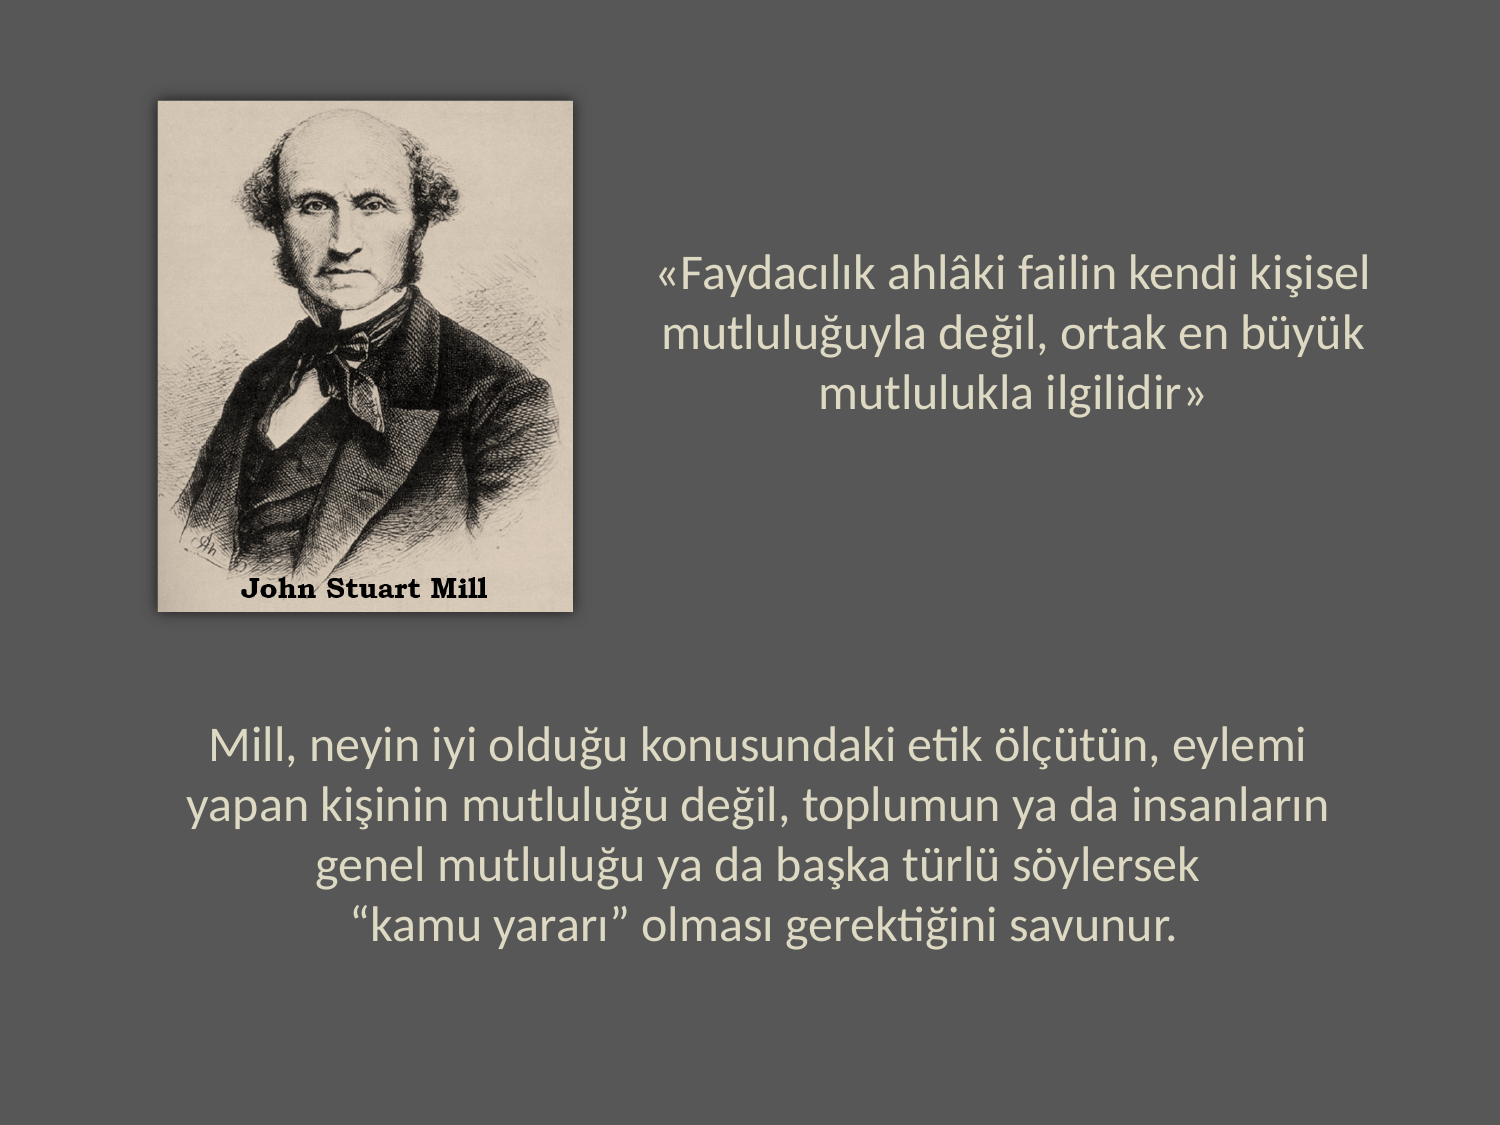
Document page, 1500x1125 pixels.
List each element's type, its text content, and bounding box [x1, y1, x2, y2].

text_box Mill, neyin iyi olduğu konusundaki etik ölçütün, eylemi yapan kişinin mutluluğu değil, toplumun ya da insanların genel mutluluğu ya da başka türlü söylersek “kamu yararı” olması gerektiğini savunur. [130, 704, 1398, 959]
picture [135, 77, 595, 635]
text_box «Faydacılık ahlâki failin kendi kişisel mutluluğuyla değil, ortak en büyük mutlulukla ilgilidir» [599, 231, 1427, 427]
